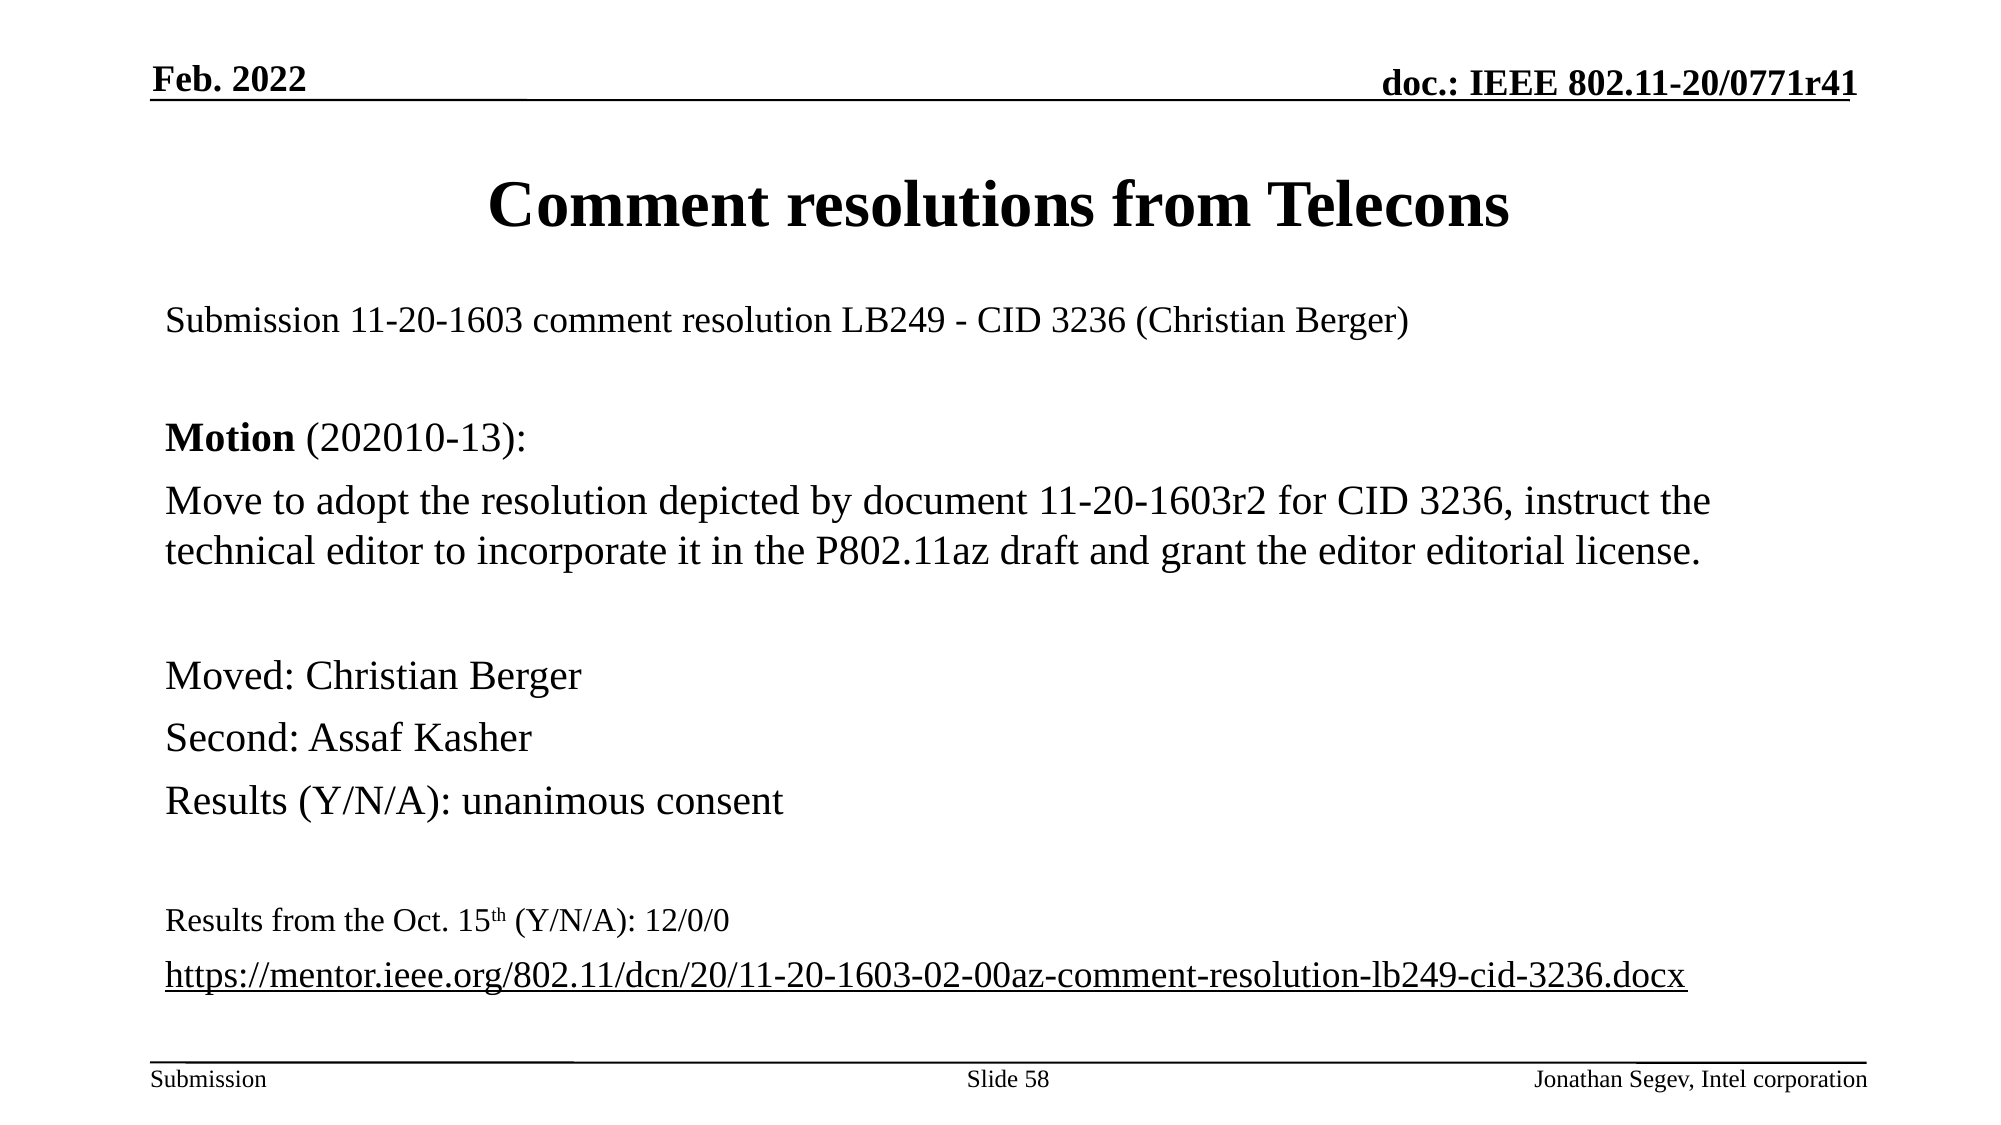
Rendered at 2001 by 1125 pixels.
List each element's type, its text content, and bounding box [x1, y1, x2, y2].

slide_number Slide 58 [950, 1061, 1067, 1123]
list Submission 11-20-1603 comment resolution LB249 - CID 3236 (Christian Berger) Motion (202010-13): Move to adopt the resolution depicted by document 11-20-1603r2 for CID 3236, instruct the technical editor to incorporate it in the P802.11az draft and grant the editor editorial license. Moved: Christian Berger Second: Assaf Kasher Results (Y/N/A): unanimous consent Results from the Oct. 15th (Y/N/A): 12/0/0 https://mentor.ieee.org/802.11/dcn/20/11-20-1603-02-00az-comment-resolution-lb249-cid-3236.docx [149, 286, 1850, 1000]
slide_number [152, 54, 563, 100]
title Comment resolutions from Telecons [149, 112, 1850, 286]
footer Jonathan Segev, Intel corporation [1171, 1061, 1869, 1093]
